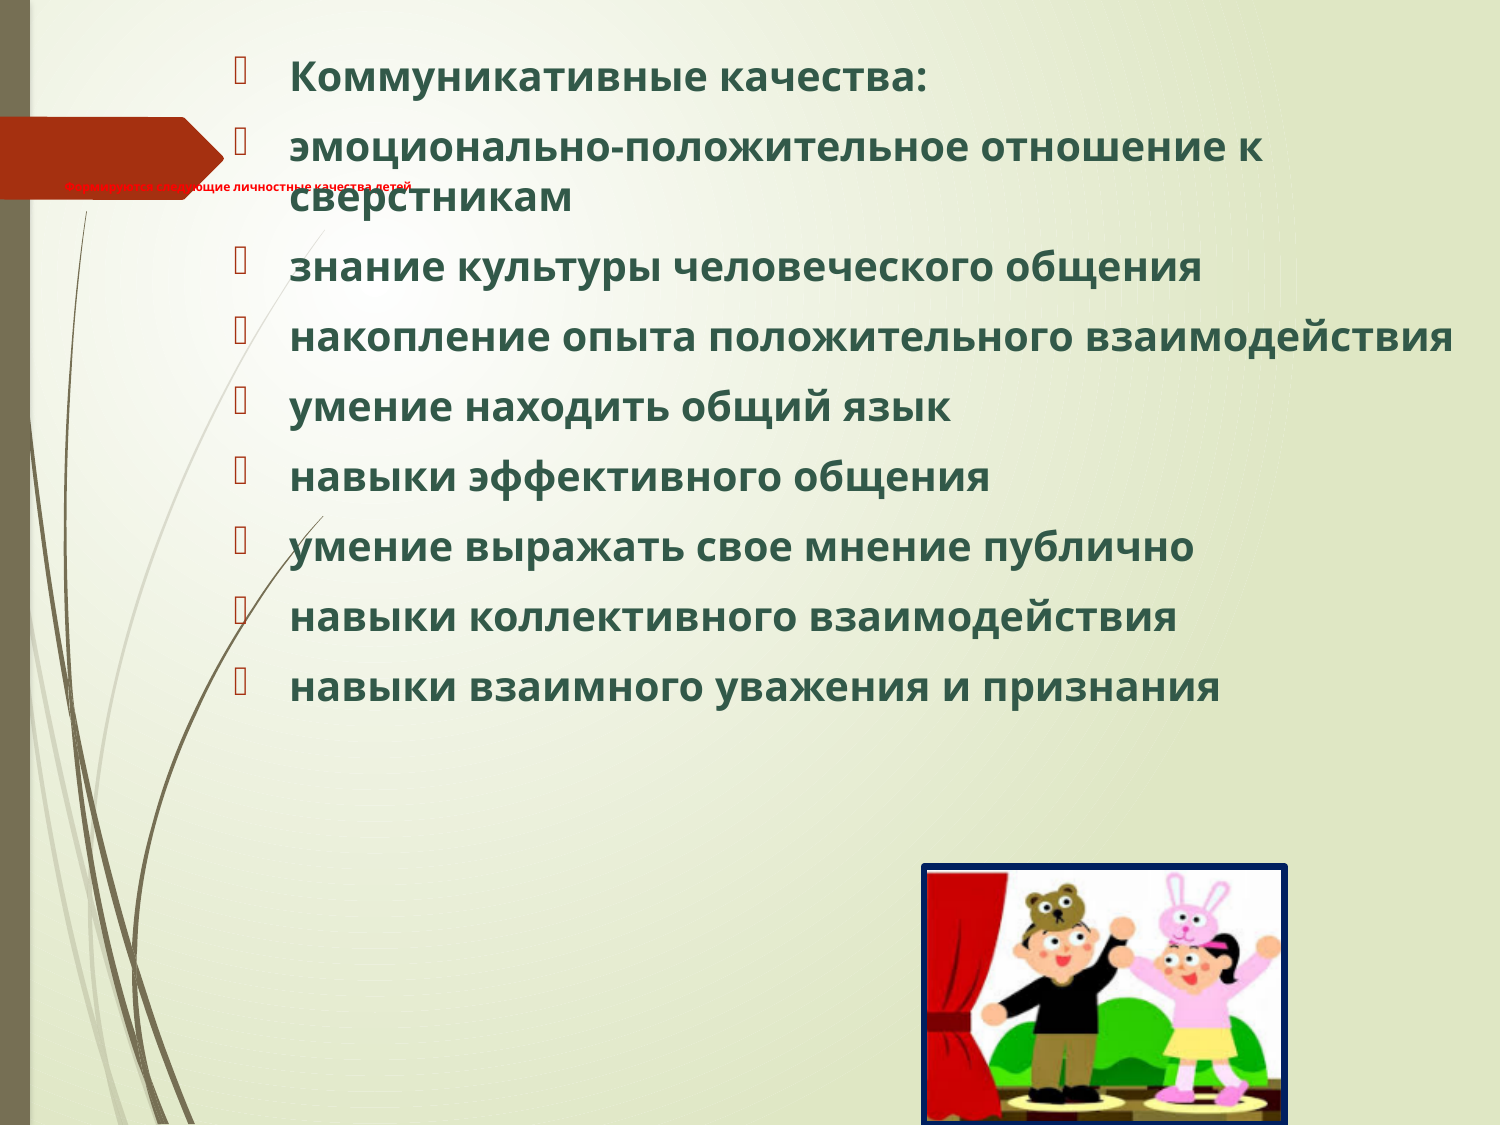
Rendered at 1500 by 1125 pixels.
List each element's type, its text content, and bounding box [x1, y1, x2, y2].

title Формируются следующие личностные качества детей. [49, 42, 218, 209]
list Коммуникативные качества: эмоционально-положительное отношение к сверстникам знание культуры человеческого общения накопление опыта положительного взаимодействия умение находить общий язык навыки эффективного общения умение выражать свое мнение публично навыки коллективного взаимодействия навыки взаимного уважения и признания [218, 42, 1471, 740]
picture [926, 869, 1282, 1122]
